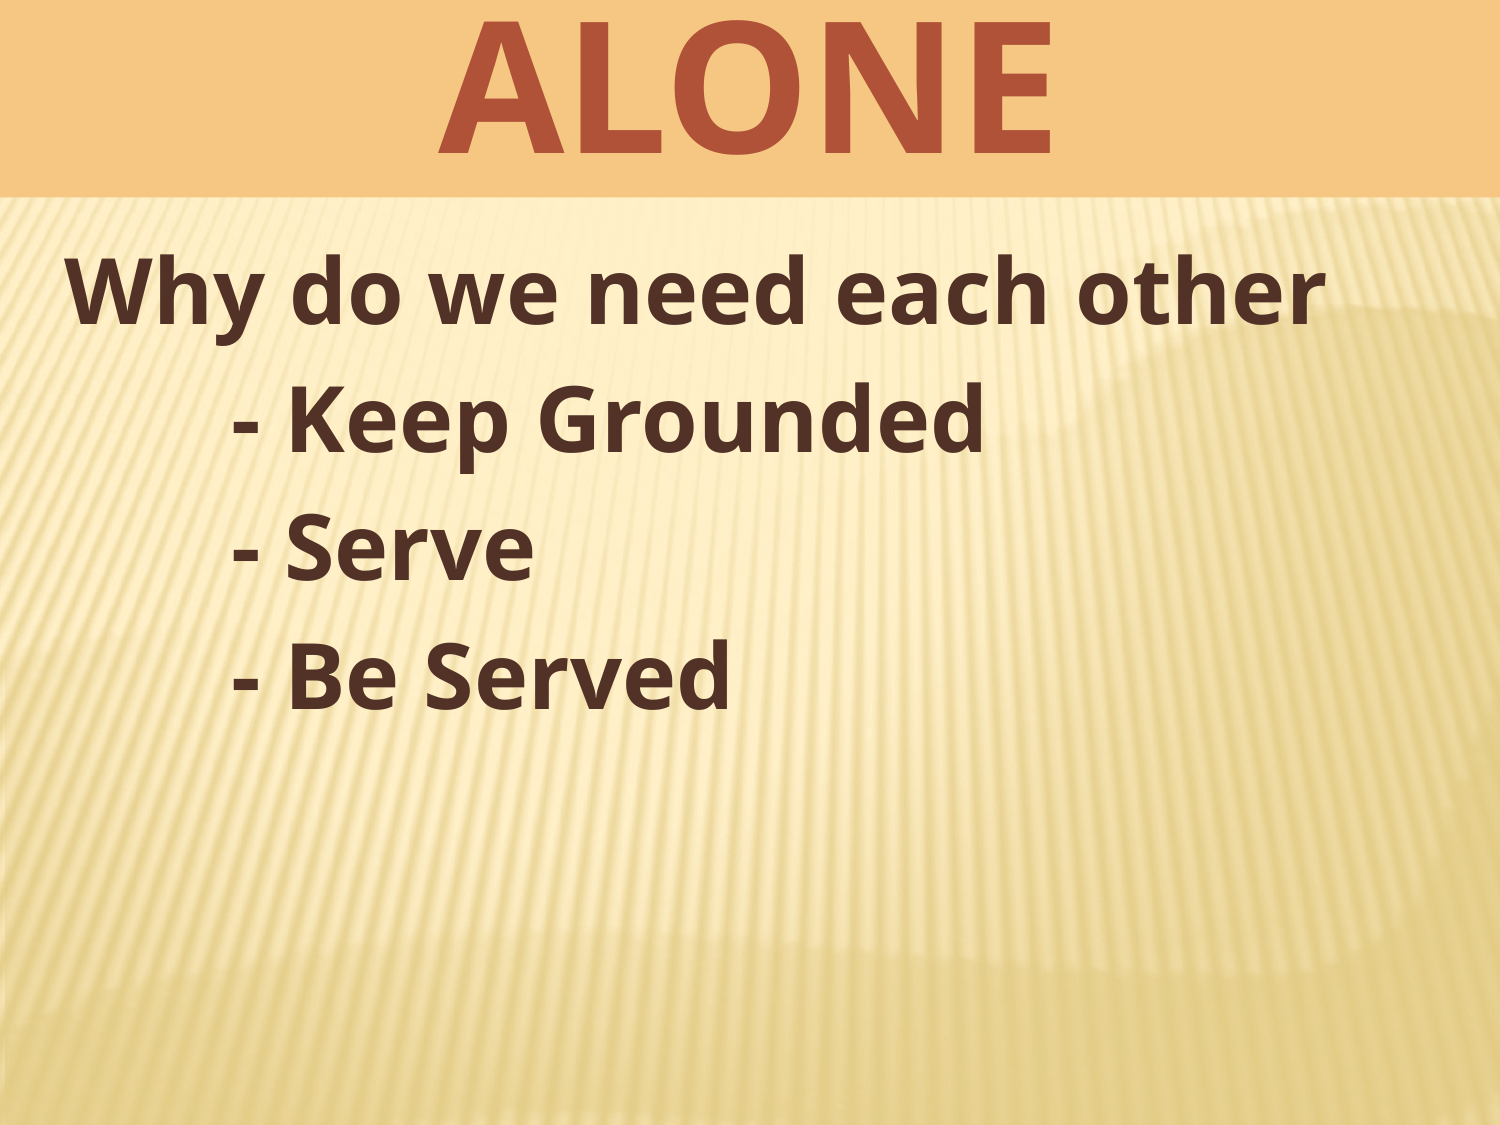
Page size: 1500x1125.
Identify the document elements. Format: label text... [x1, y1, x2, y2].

list Why do we need each other - Keep Grounded - Serve - Be Served [50, 224, 1475, 1088]
text_box ALONE [0, 0, 1500, 198]
